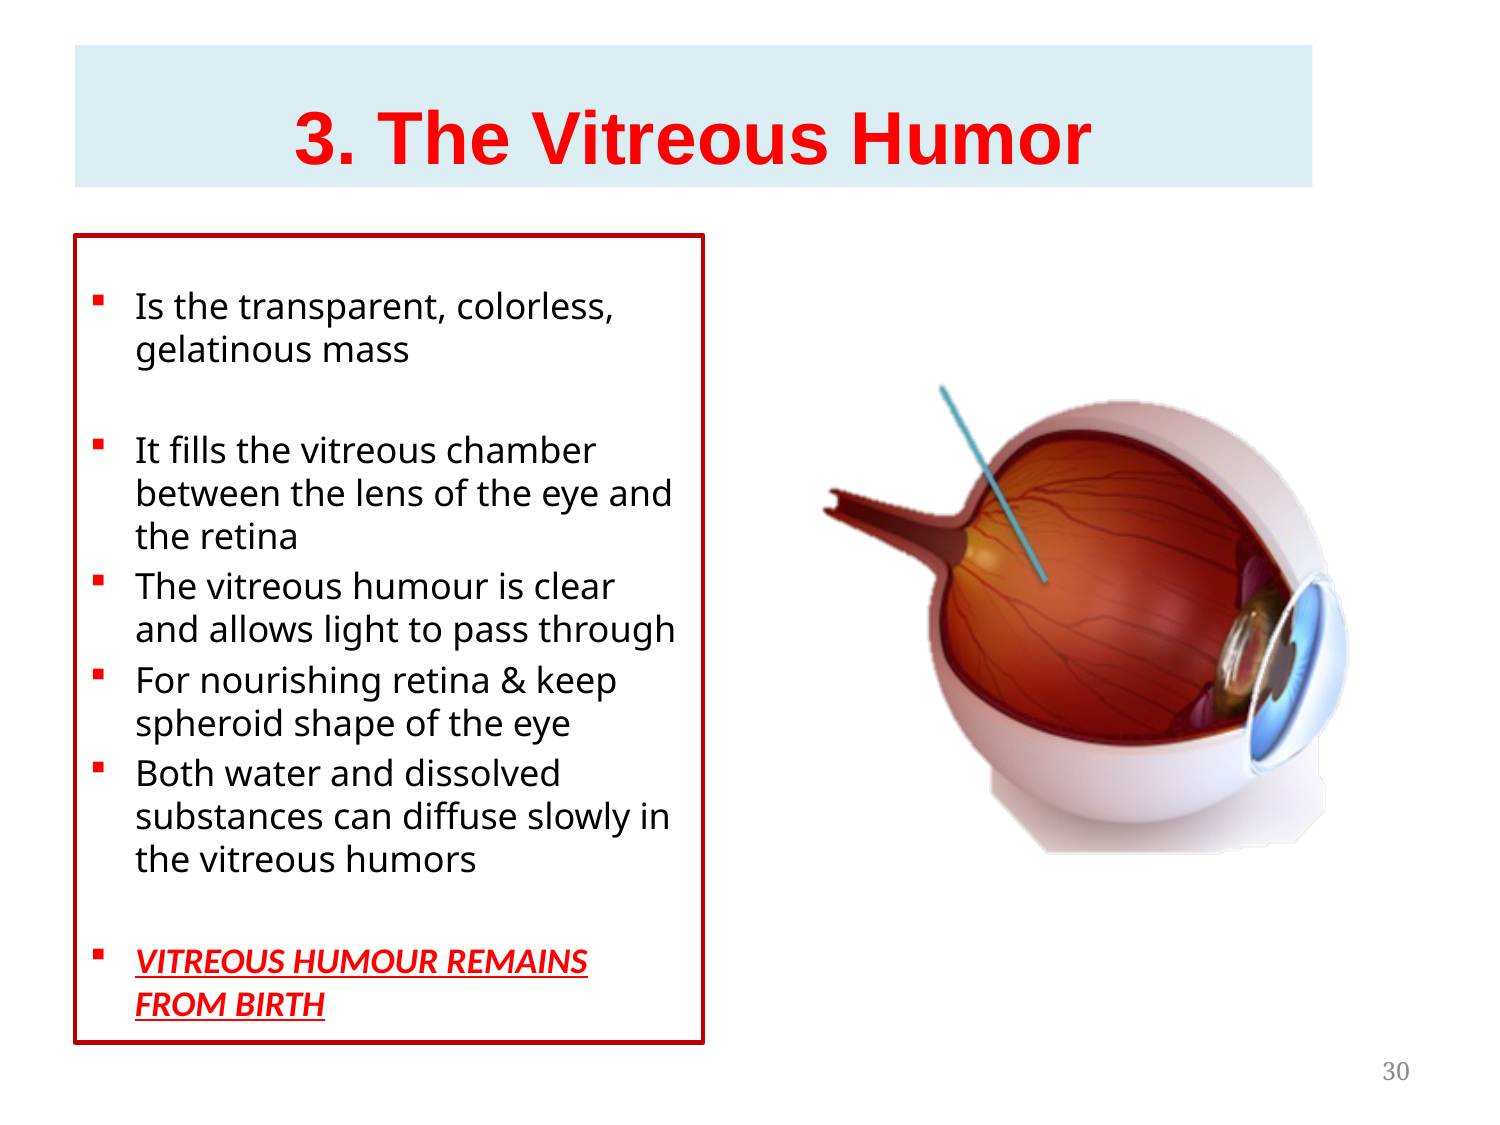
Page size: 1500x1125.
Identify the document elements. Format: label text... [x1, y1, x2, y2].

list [754, 315, 1426, 915]
title 3. The Vitreous Humor [75, 44, 1313, 188]
list Is the transparent, colorless, gelatinous mass It fills the vitreous chamber between the lens of the eye and the retina The vitreous humour is clear and allows light to pass through For nourishing retina & keep spheroid shape of the eye Both water and dissolved substances can diffuse slowly in the vitreous humors VITREOUS HUMOUR REMAINS FROM BIRTH [75, 235, 704, 1043]
slide_number 30 [1074, 1042, 1425, 1103]
